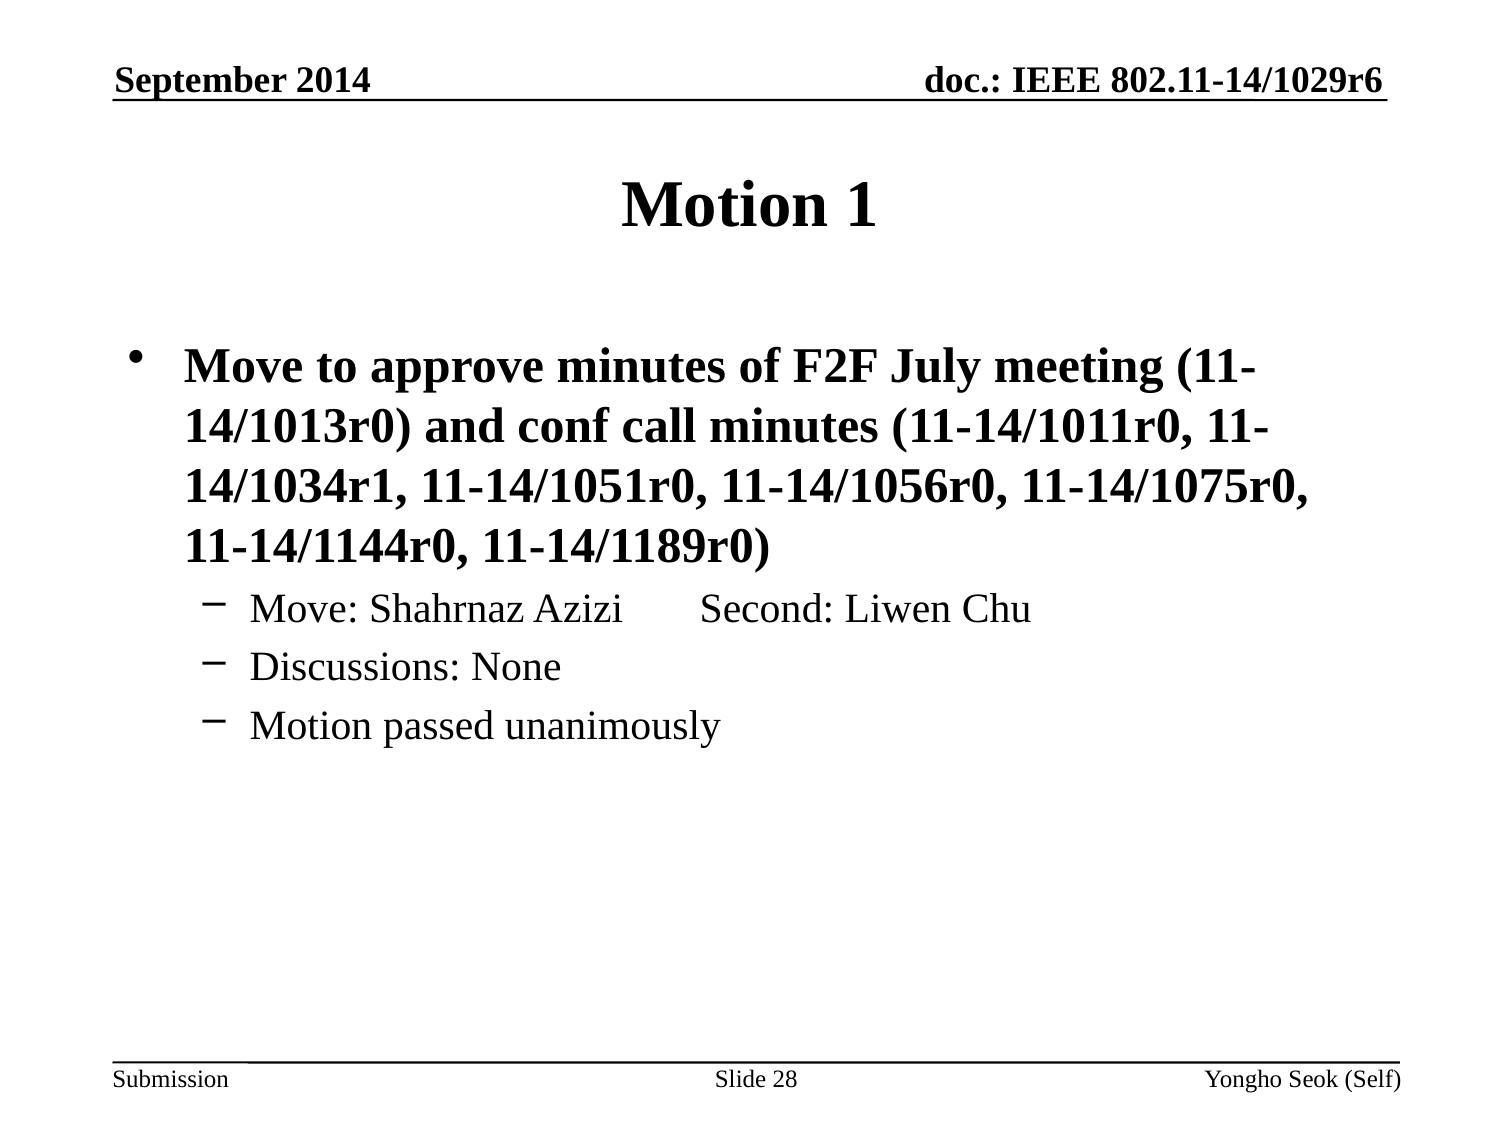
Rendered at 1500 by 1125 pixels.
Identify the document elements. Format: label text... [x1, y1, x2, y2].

list Move to approve minutes of F2F July meeting (11-14/1013r0) and conf call minutes (11-14/1011r0, 11-14/1034r1, 11-14/1051r0, 11-14/1056r0, 11-14/1075r0, 11-14/1144r0, 11-14/1189r0) Move: Shahrnaz Azizi Second: Liwen Chu Discussions: None Motion passed unanimously [112, 324, 1388, 1001]
title Motion 1 [112, 112, 1388, 288]
slide_number Slide 28 [712, 1061, 800, 1093]
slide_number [114, 54, 374, 101]
footer Yongho Seok (Self) [1201, 1061, 1402, 1093]
